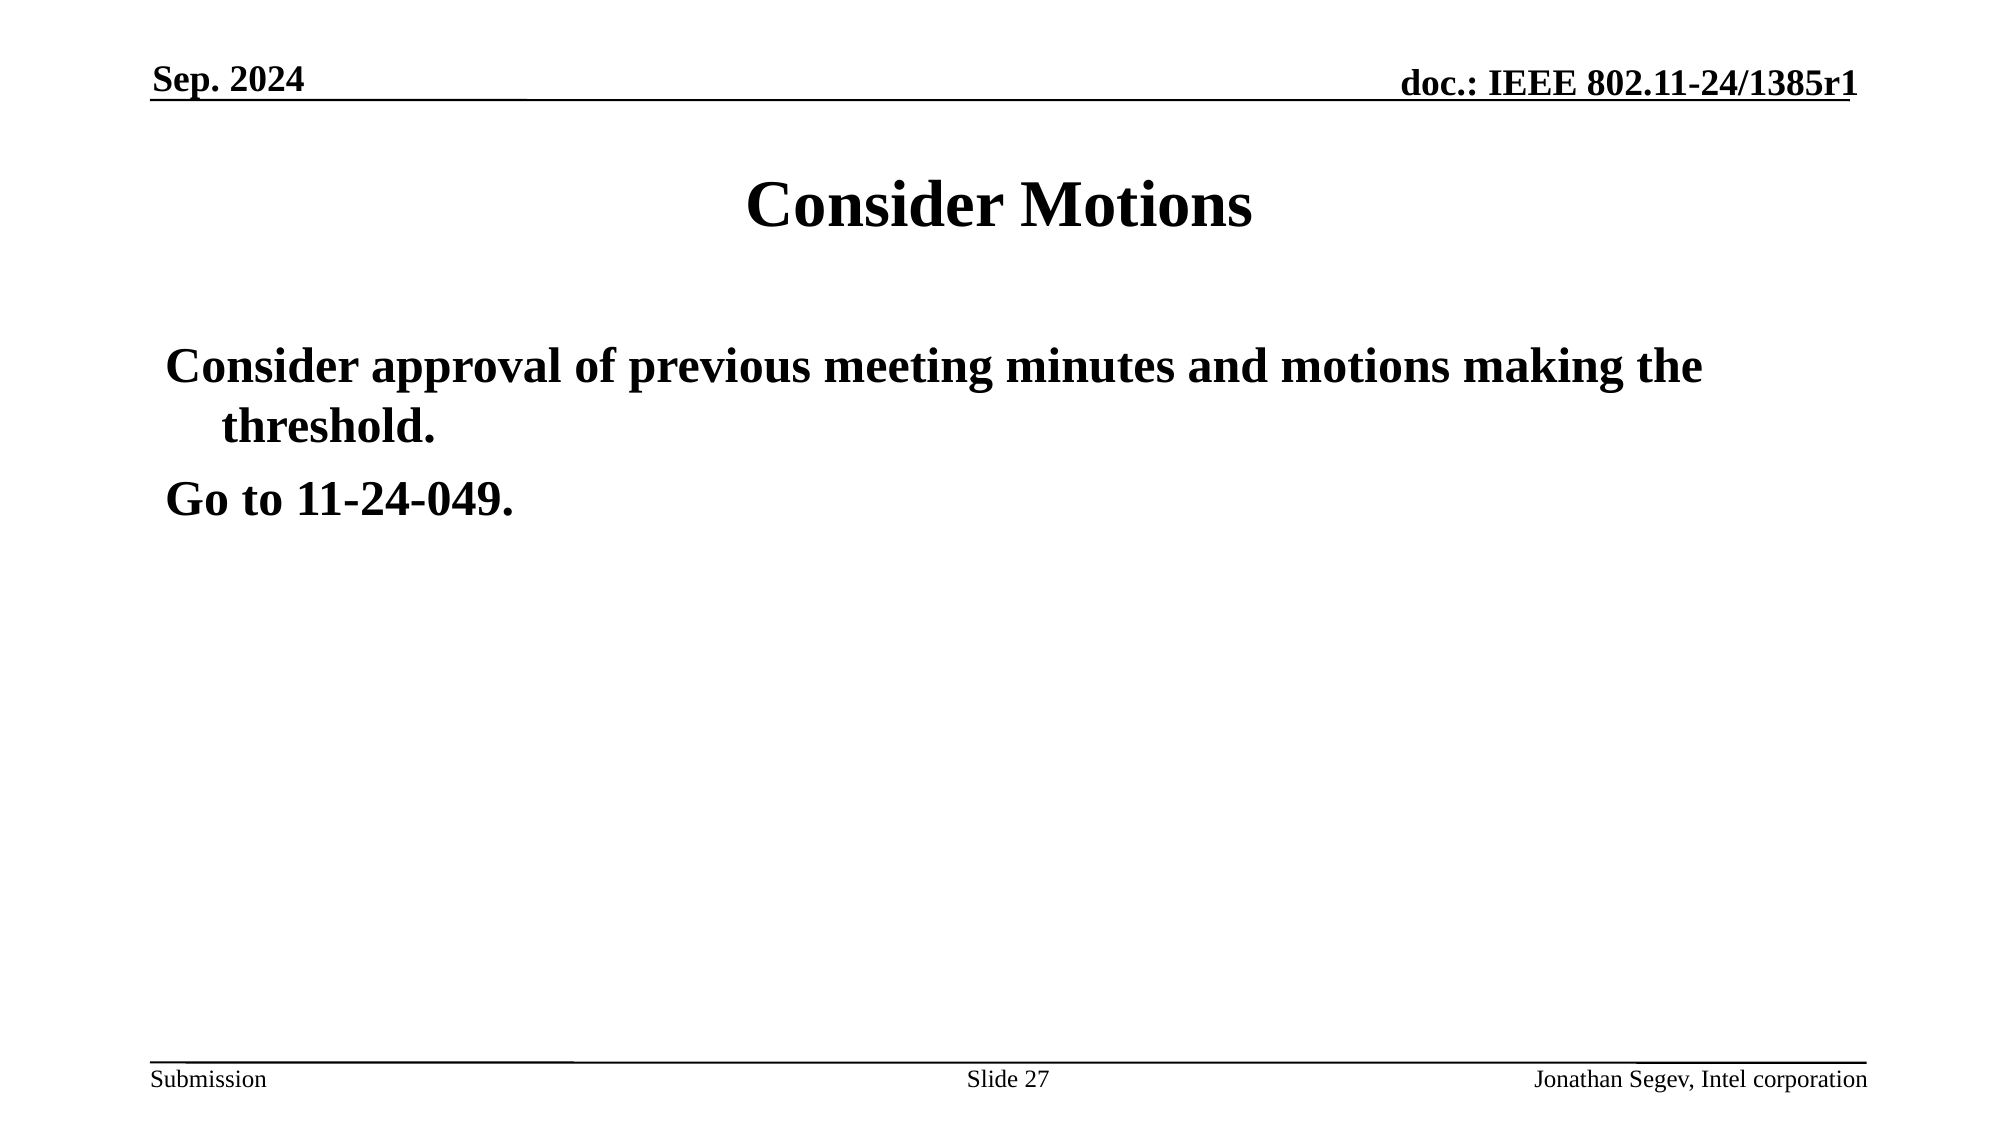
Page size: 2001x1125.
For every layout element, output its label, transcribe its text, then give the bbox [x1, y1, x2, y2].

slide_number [152, 54, 563, 100]
list Consider approval of previous meeting minutes and motions making the threshold. Go to 11-24-049. [149, 324, 1850, 1000]
footer Jonathan Segev, Intel corporation [1171, 1061, 1869, 1093]
slide_number Slide 27 [950, 1061, 1067, 1123]
title Consider Motions [149, 112, 1850, 288]
